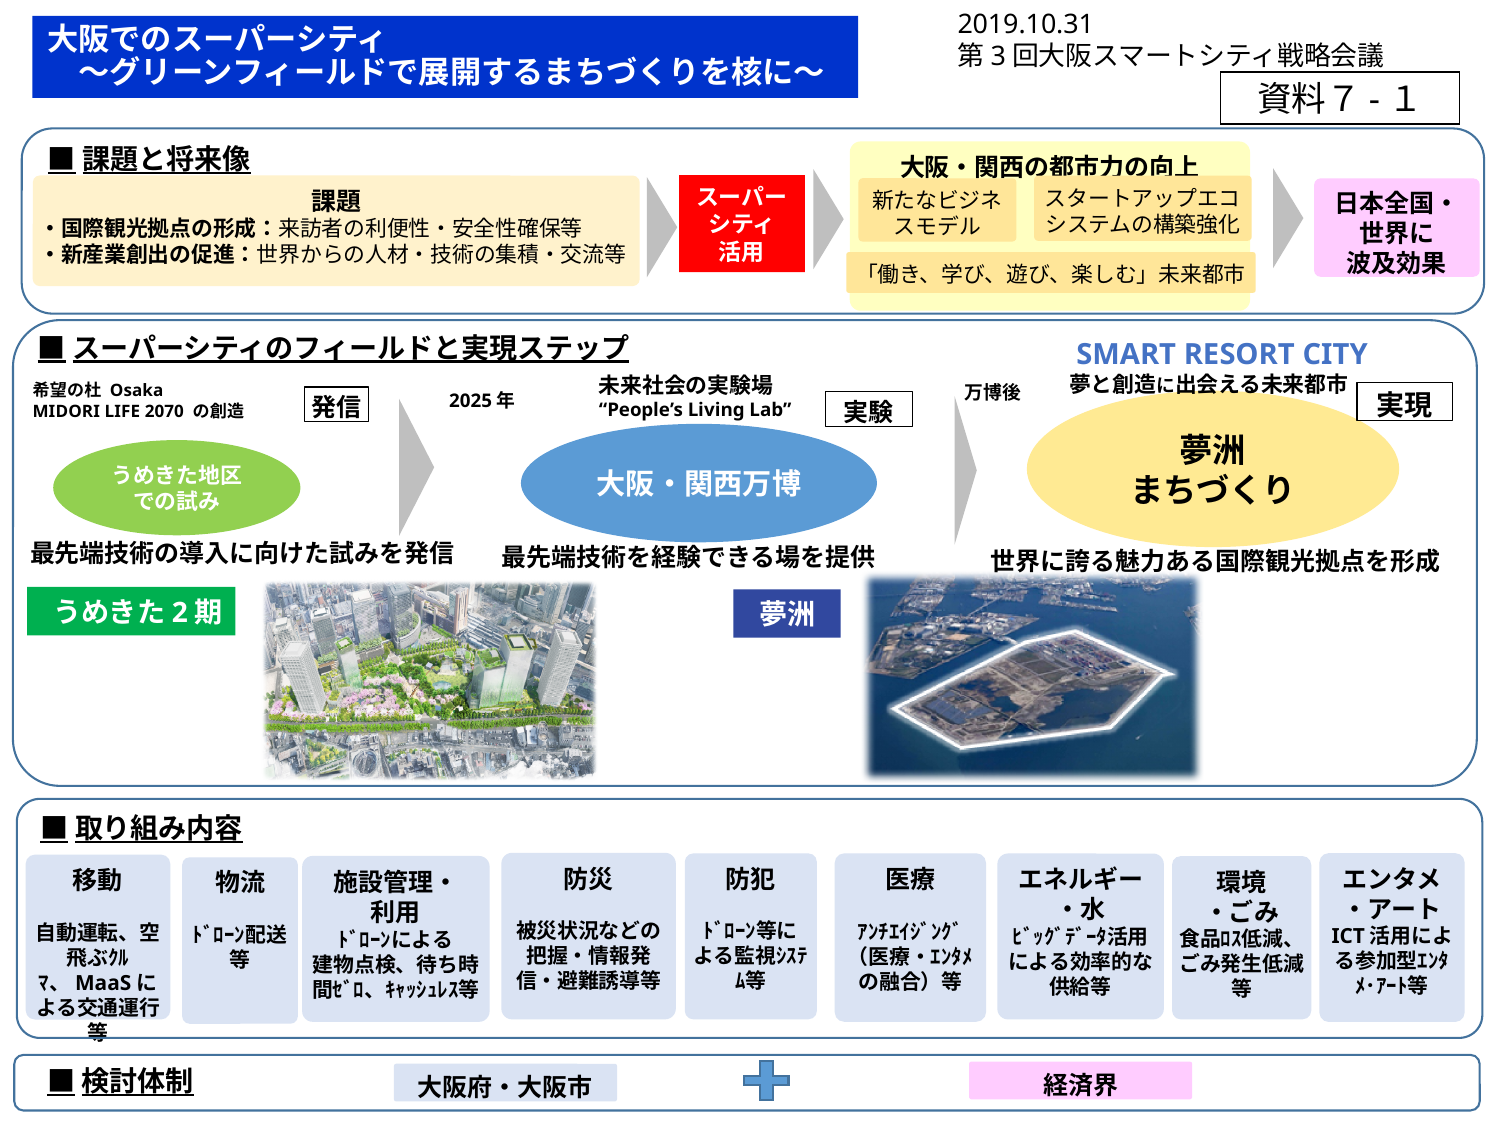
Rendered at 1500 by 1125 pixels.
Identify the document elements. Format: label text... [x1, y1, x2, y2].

text_box 2019.10.31 第3回大阪スマートシティ戦略会議 [942, 0, 1400, 79]
text_box 大阪でのスーパーシティ ～グリーンフィールドで展開するまちづくりを核に～ [32, 15, 859, 98]
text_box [21, 128, 1485, 314]
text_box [7, 320, 1477, 786]
text_box 資料７-１ [1219, 71, 1461, 125]
text_box [13, 1053, 1481, 1112]
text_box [16, 798, 1483, 1038]
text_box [32, 1060, 1193, 1102]
